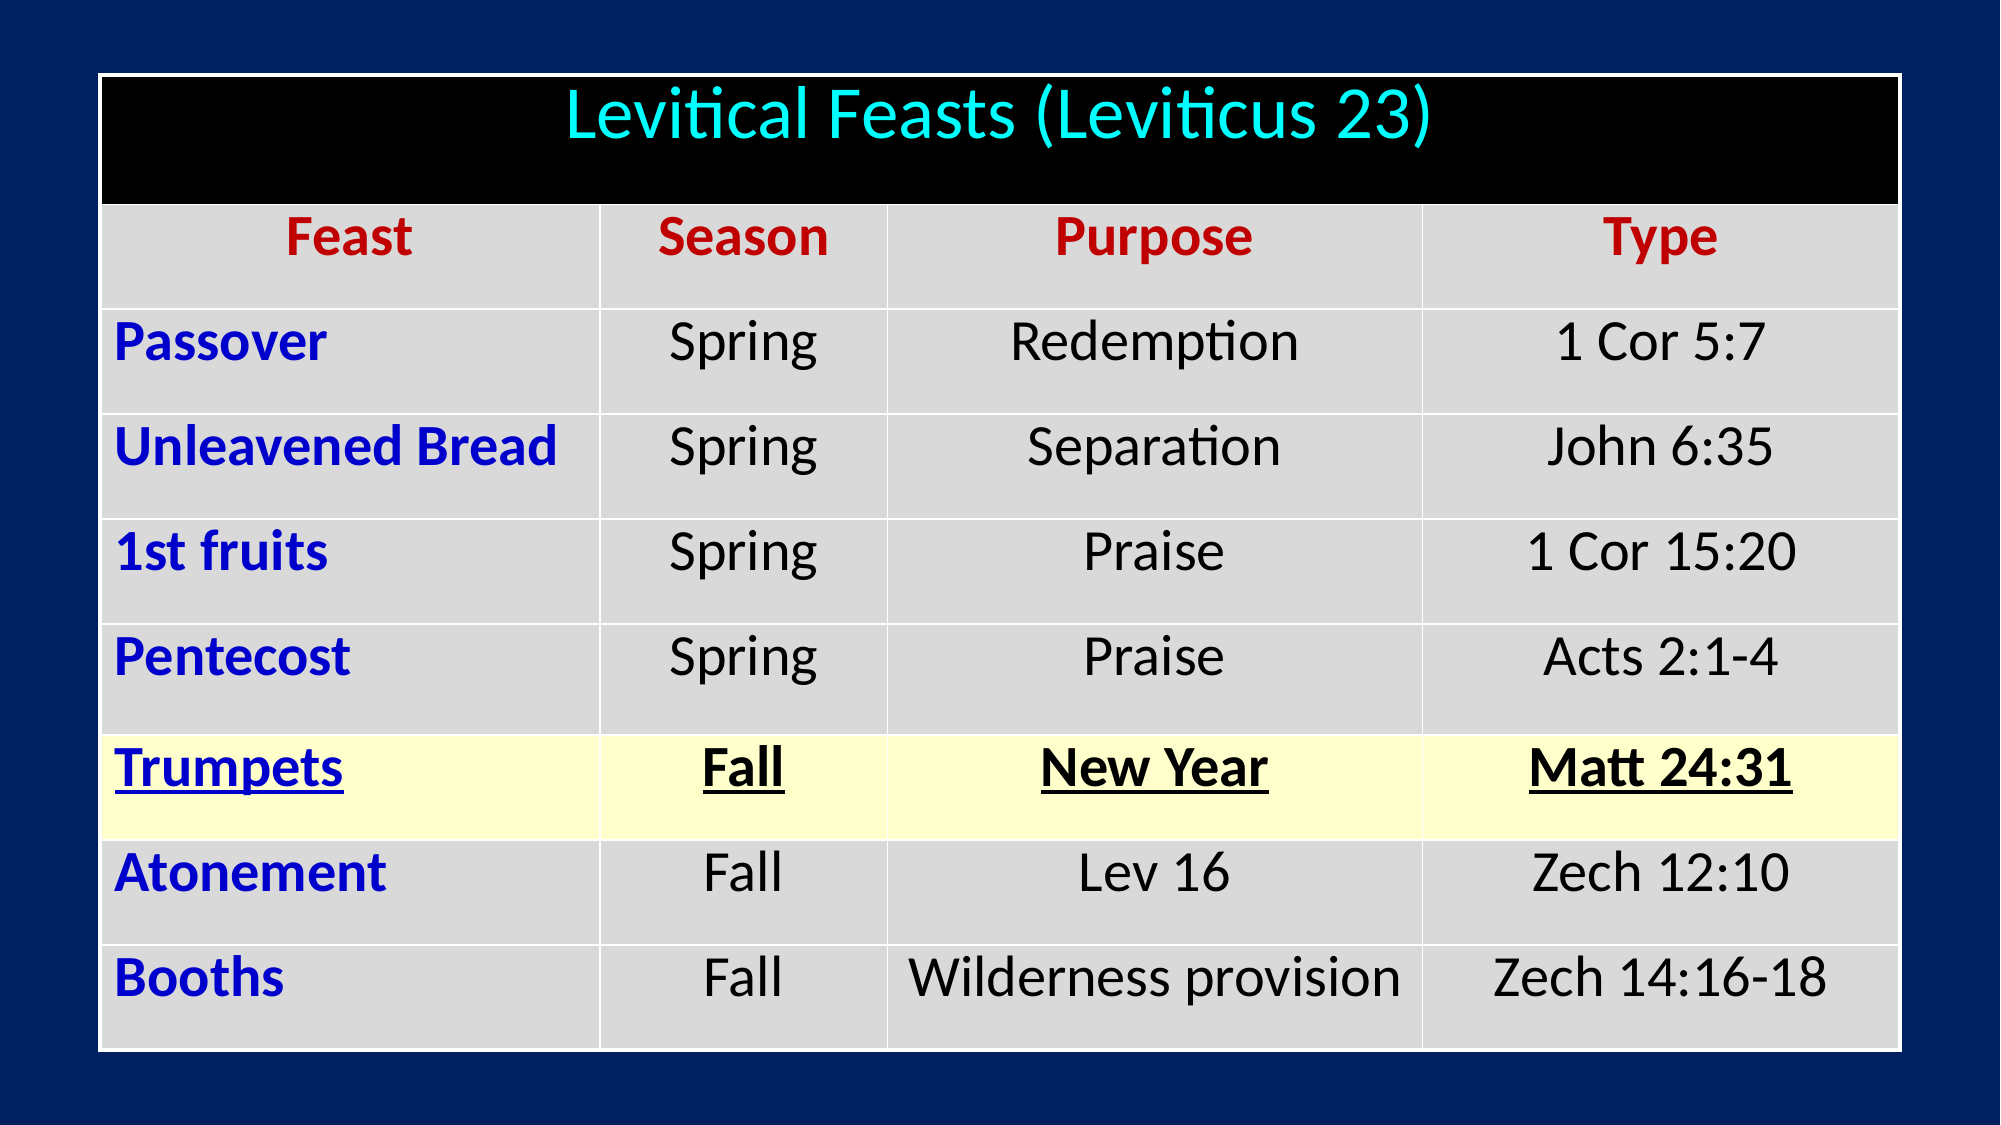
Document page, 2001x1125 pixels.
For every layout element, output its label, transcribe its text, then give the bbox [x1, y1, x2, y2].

table_cell Praise [888, 520, 1422, 623]
table_cell Praise [888, 625, 1422, 734]
table_cell Atonement [102, 841, 599, 944]
table_cell Spring [601, 415, 887, 518]
table_cell 1 Cor 15:20 [1423, 520, 1898, 623]
table_cell Booths [102, 946, 599, 1048]
table_cell Separation [888, 415, 1422, 518]
table_cell 1 Cor 5:7 [1423, 310, 1898, 413]
table_cell Zech 12:10 [1423, 841, 1898, 944]
table_cell Unleavened Bread [102, 415, 599, 518]
table_cell Fall [601, 736, 887, 839]
table_cell Spring [601, 310, 887, 413]
table_cell New Year [888, 736, 1422, 839]
table_cell Acts 2:1-4 [1423, 625, 1898, 734]
table_cell Lev 16 [888, 841, 1422, 944]
table_cell John 6:35 [1423, 415, 1898, 518]
table_cell Spring [601, 520, 887, 623]
table_cell 1st fruits [102, 520, 599, 623]
table_cell Feast [102, 205, 599, 308]
table_cell Zech 14:16-18 [1423, 946, 1898, 1048]
table_cell Pentecost [102, 625, 599, 734]
table_cell Fall [601, 841, 887, 944]
table_cell Fall [601, 946, 887, 1048]
table_cell Trumpets [102, 736, 599, 839]
table_cell Wilderness provision [888, 946, 1422, 1048]
table_cell Purpose [888, 205, 1422, 308]
table_cell Spring [601, 625, 887, 734]
table_cell Passover [102, 310, 599, 413]
table_header Levitical Feasts (Leviticus 23) [102, 77, 1898, 204]
table_cell Season [601, 205, 887, 308]
table_cell Matt 24:31 [1423, 736, 1898, 839]
table_cell Redemption [888, 310, 1422, 413]
table_cell Type [1423, 205, 1898, 308]
